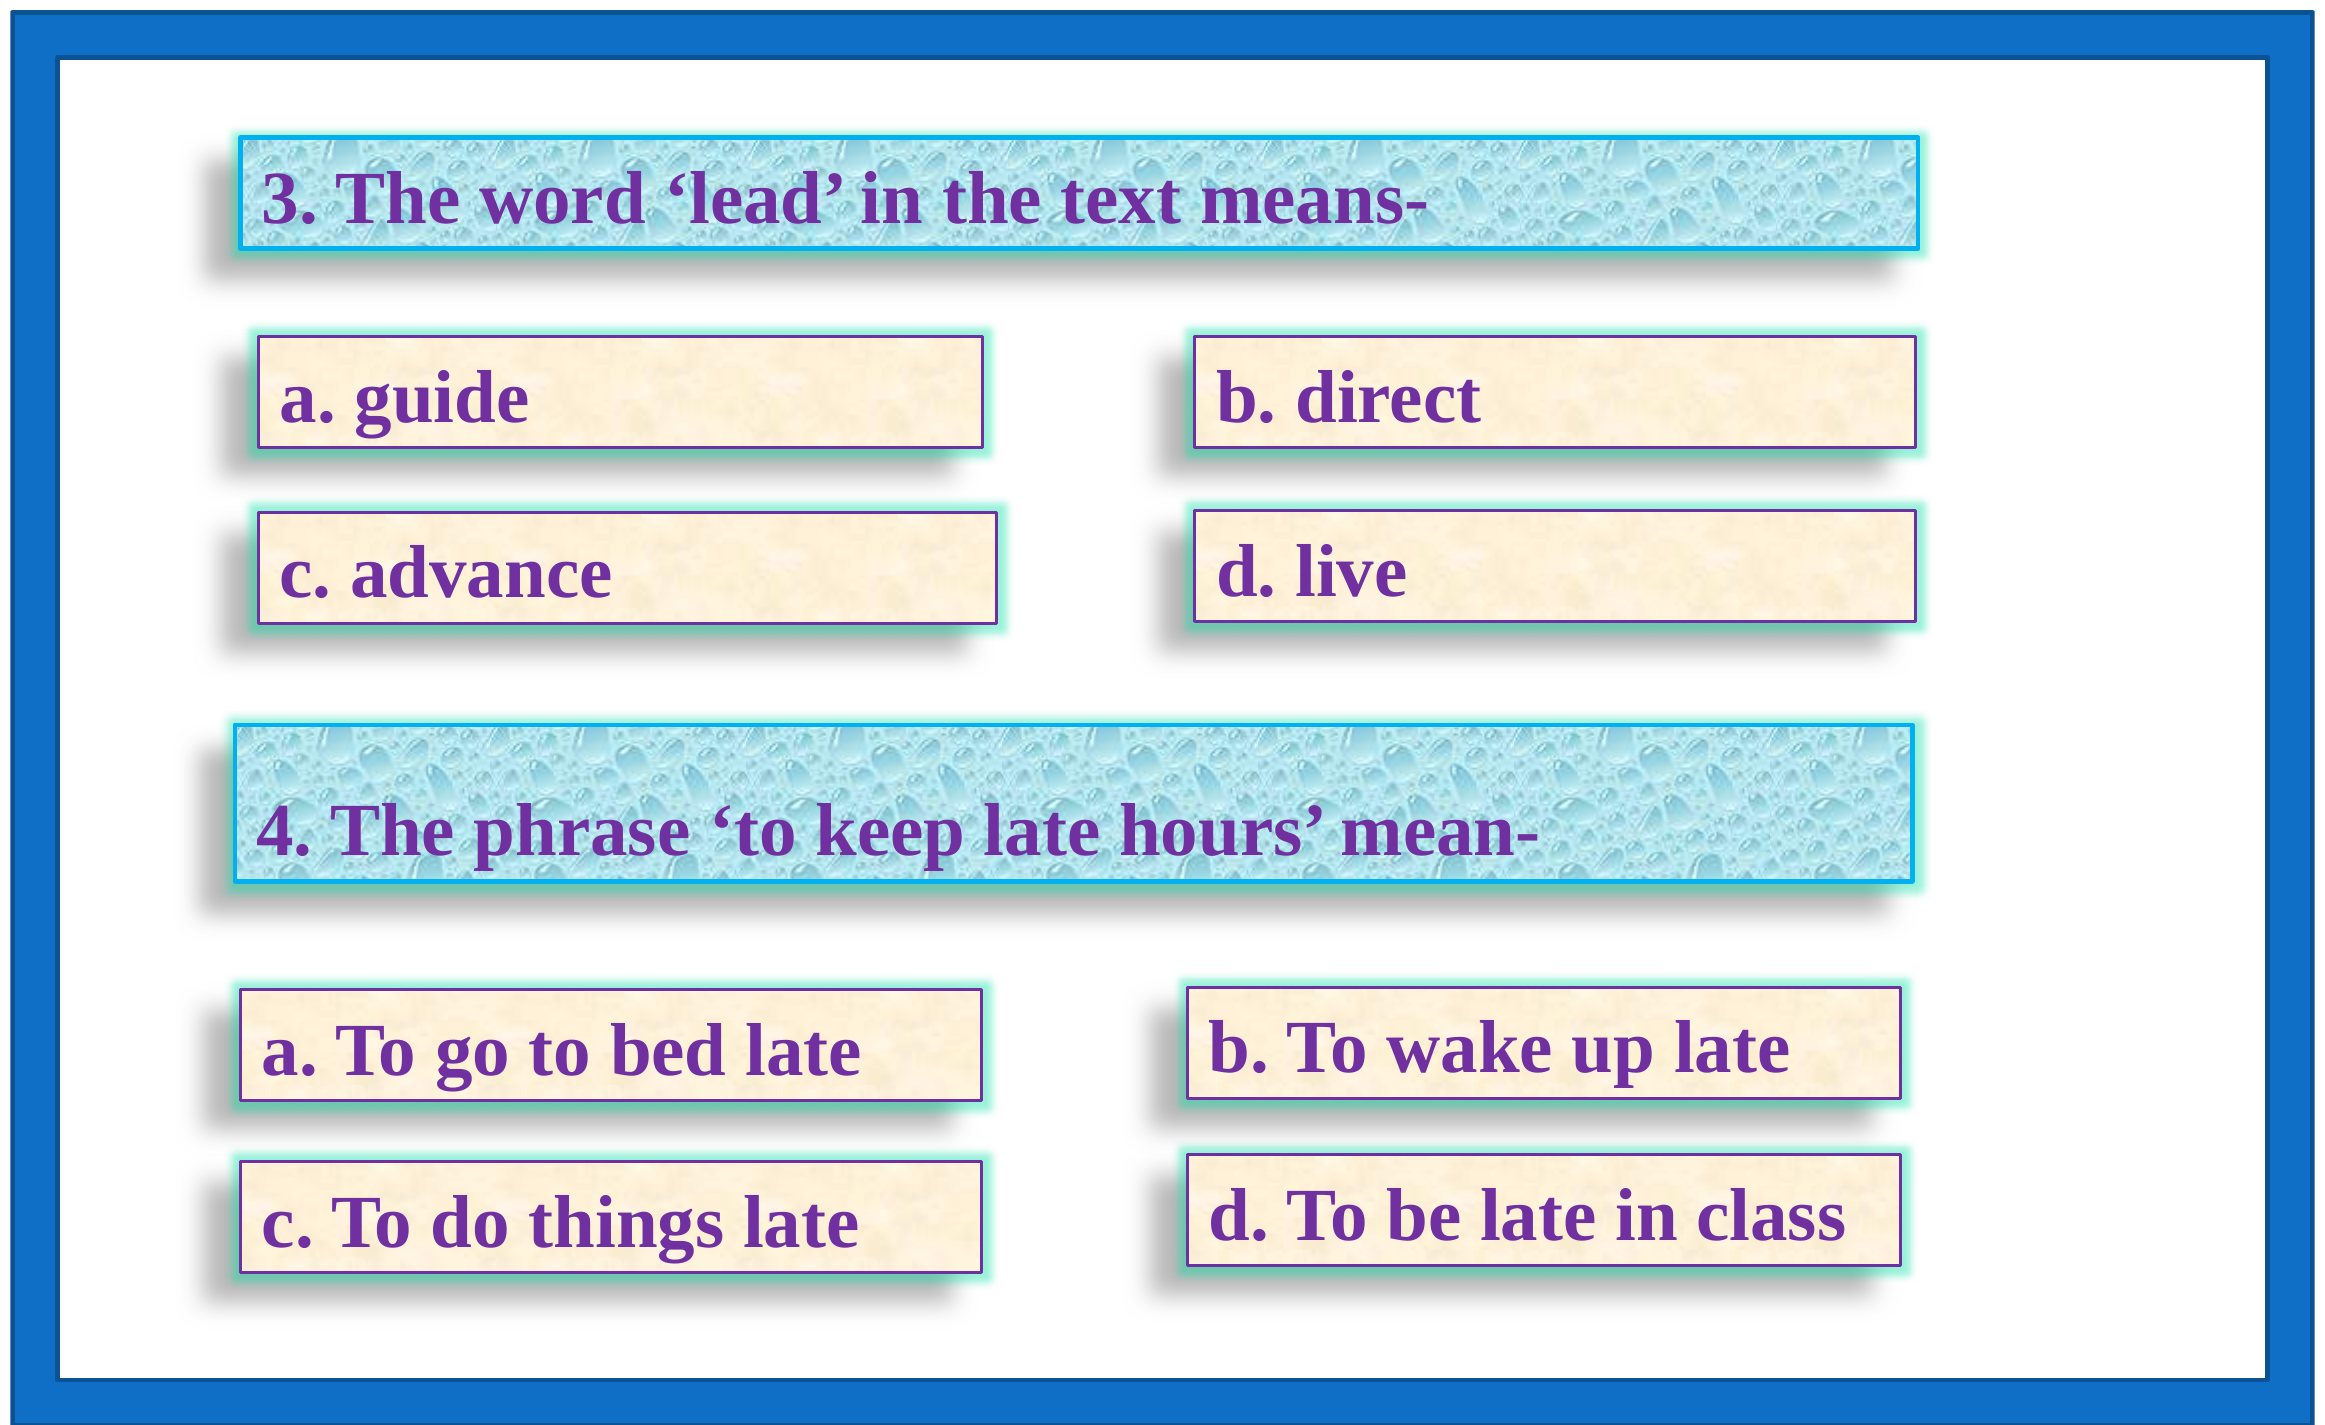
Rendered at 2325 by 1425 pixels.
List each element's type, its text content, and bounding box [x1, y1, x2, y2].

text_box c. advance [258, 512, 997, 624]
text_box d. To be late in class [1187, 1154, 1901, 1266]
text_box b. direct [1194, 336, 1916, 448]
text_box 4. The phrase ‘to keep late hours’ mean- [234, 724, 1913, 882]
text_box d. live [1194, 510, 1916, 622]
text_box 3. The word ‘lead’ in the text means- [240, 137, 1919, 250]
text_box b. To wake up late [1187, 987, 1901, 1099]
text_box a. To go to bed late [240, 989, 982, 1101]
text_box a. guide [258, 336, 983, 448]
text_box c. To do things late [240, 1161, 982, 1273]
